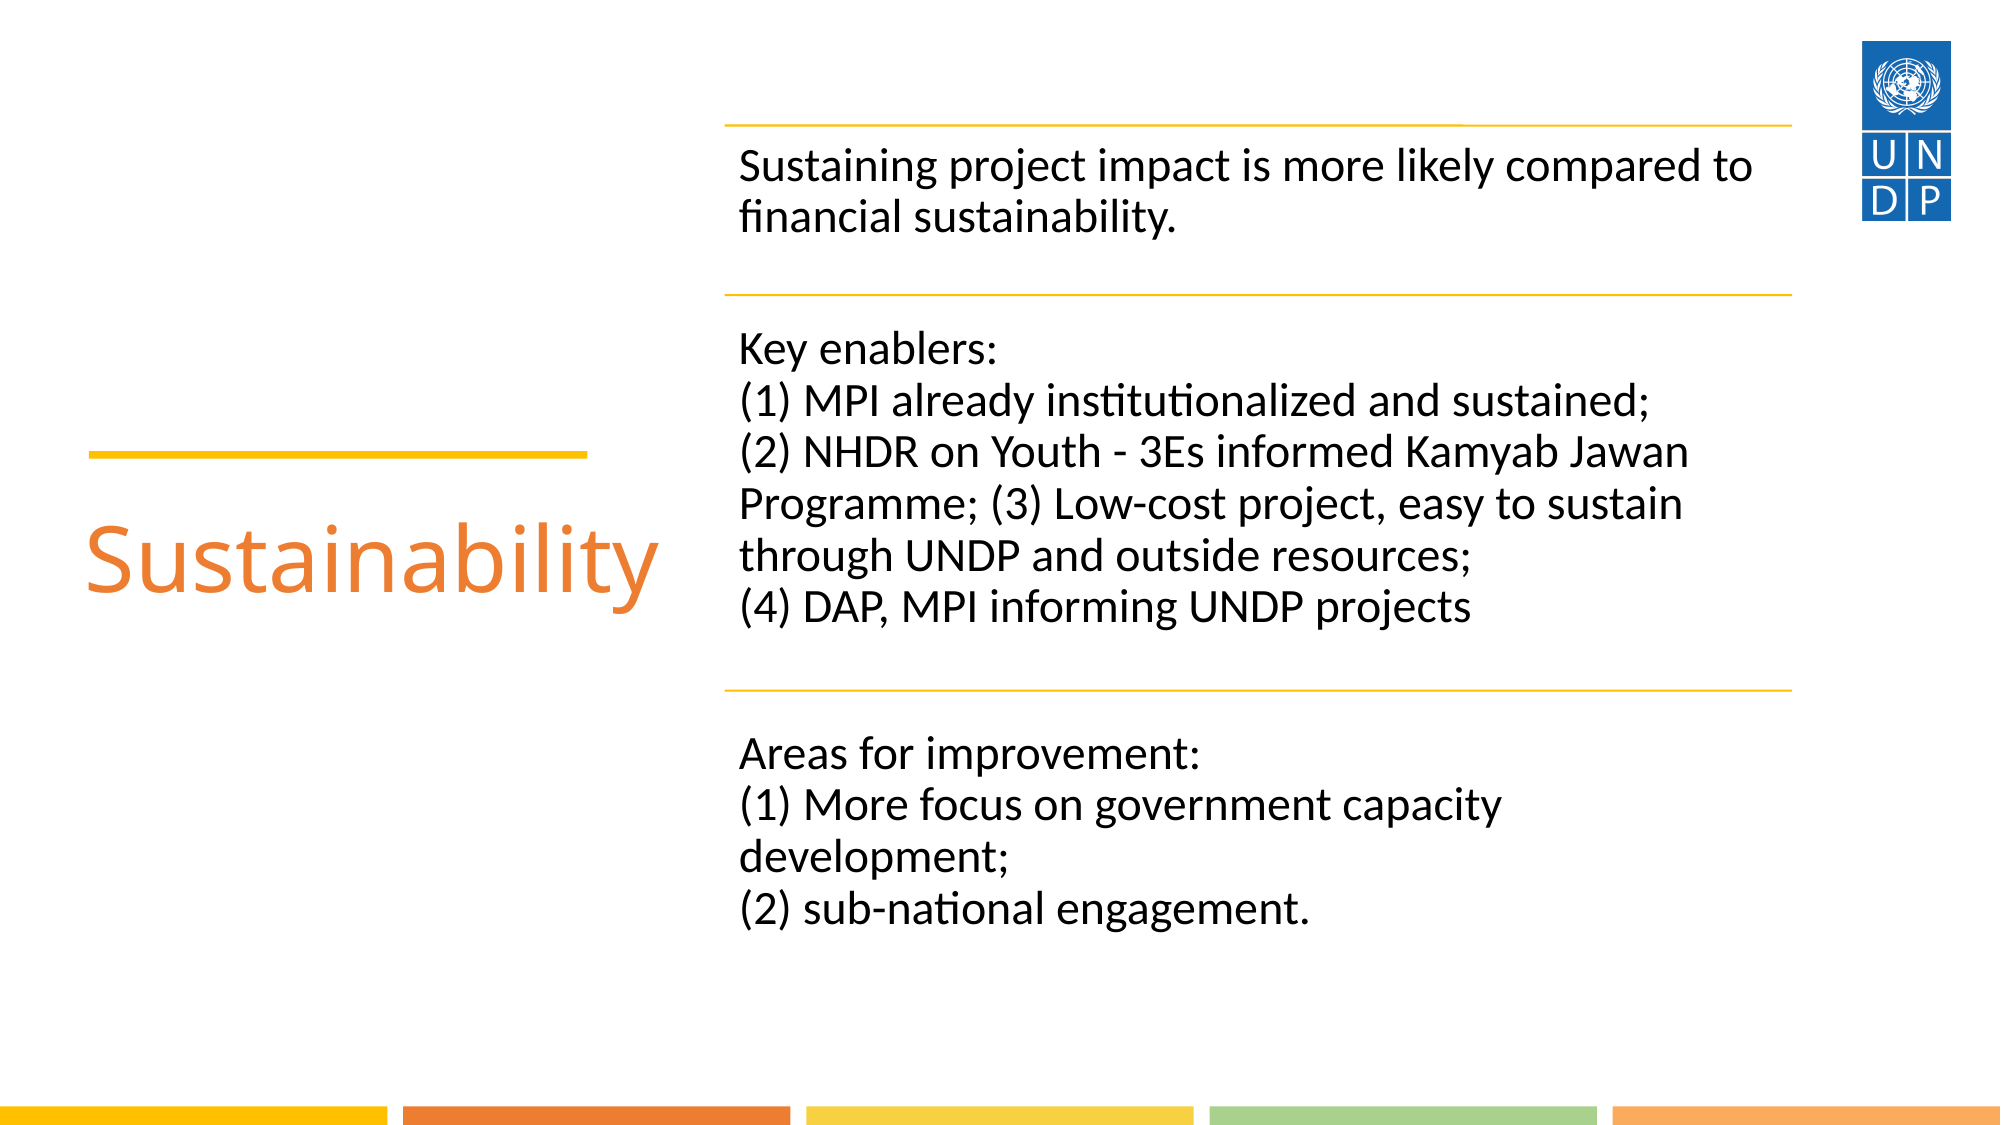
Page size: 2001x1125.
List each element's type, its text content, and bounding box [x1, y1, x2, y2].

text_box Sustainability [70, 412, 686, 713]
picture [1861, 41, 1951, 221]
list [724, 124, 1793, 1106]
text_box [0, 1106, 2000, 1125]
text_box [88, 450, 588, 460]
